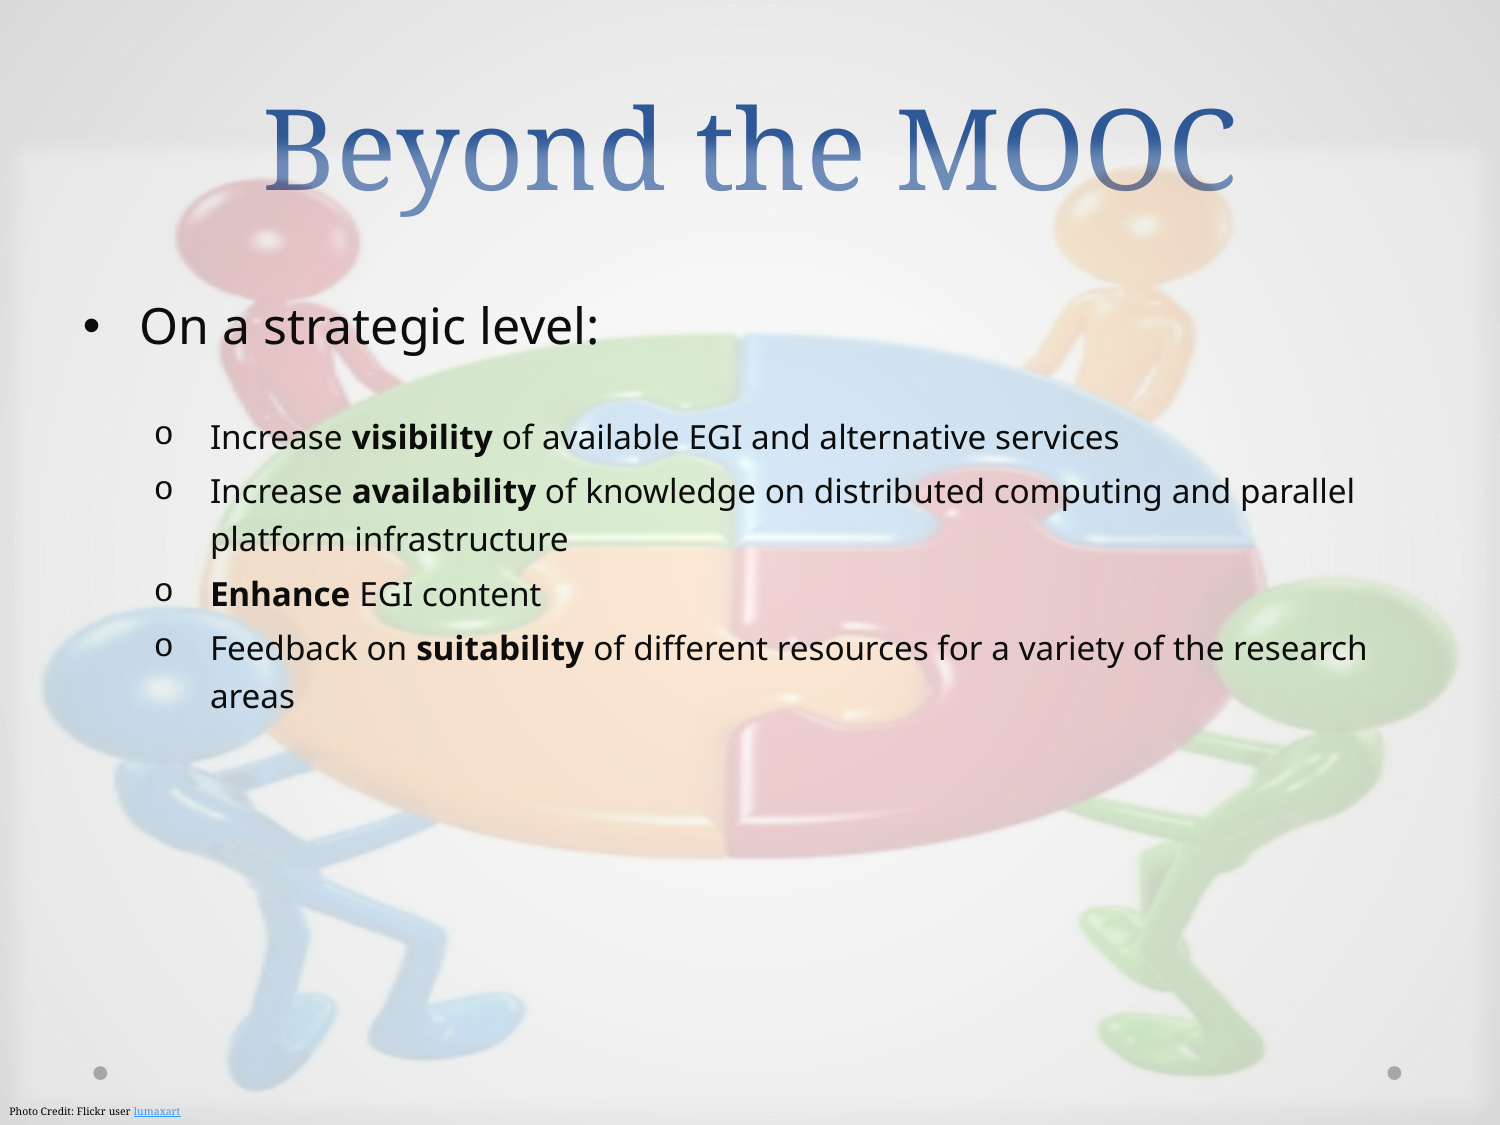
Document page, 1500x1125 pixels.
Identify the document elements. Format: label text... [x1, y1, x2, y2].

picture [0, 132, 1500, 1125]
title Beyond the MOOC [75, 49, 1425, 130]
